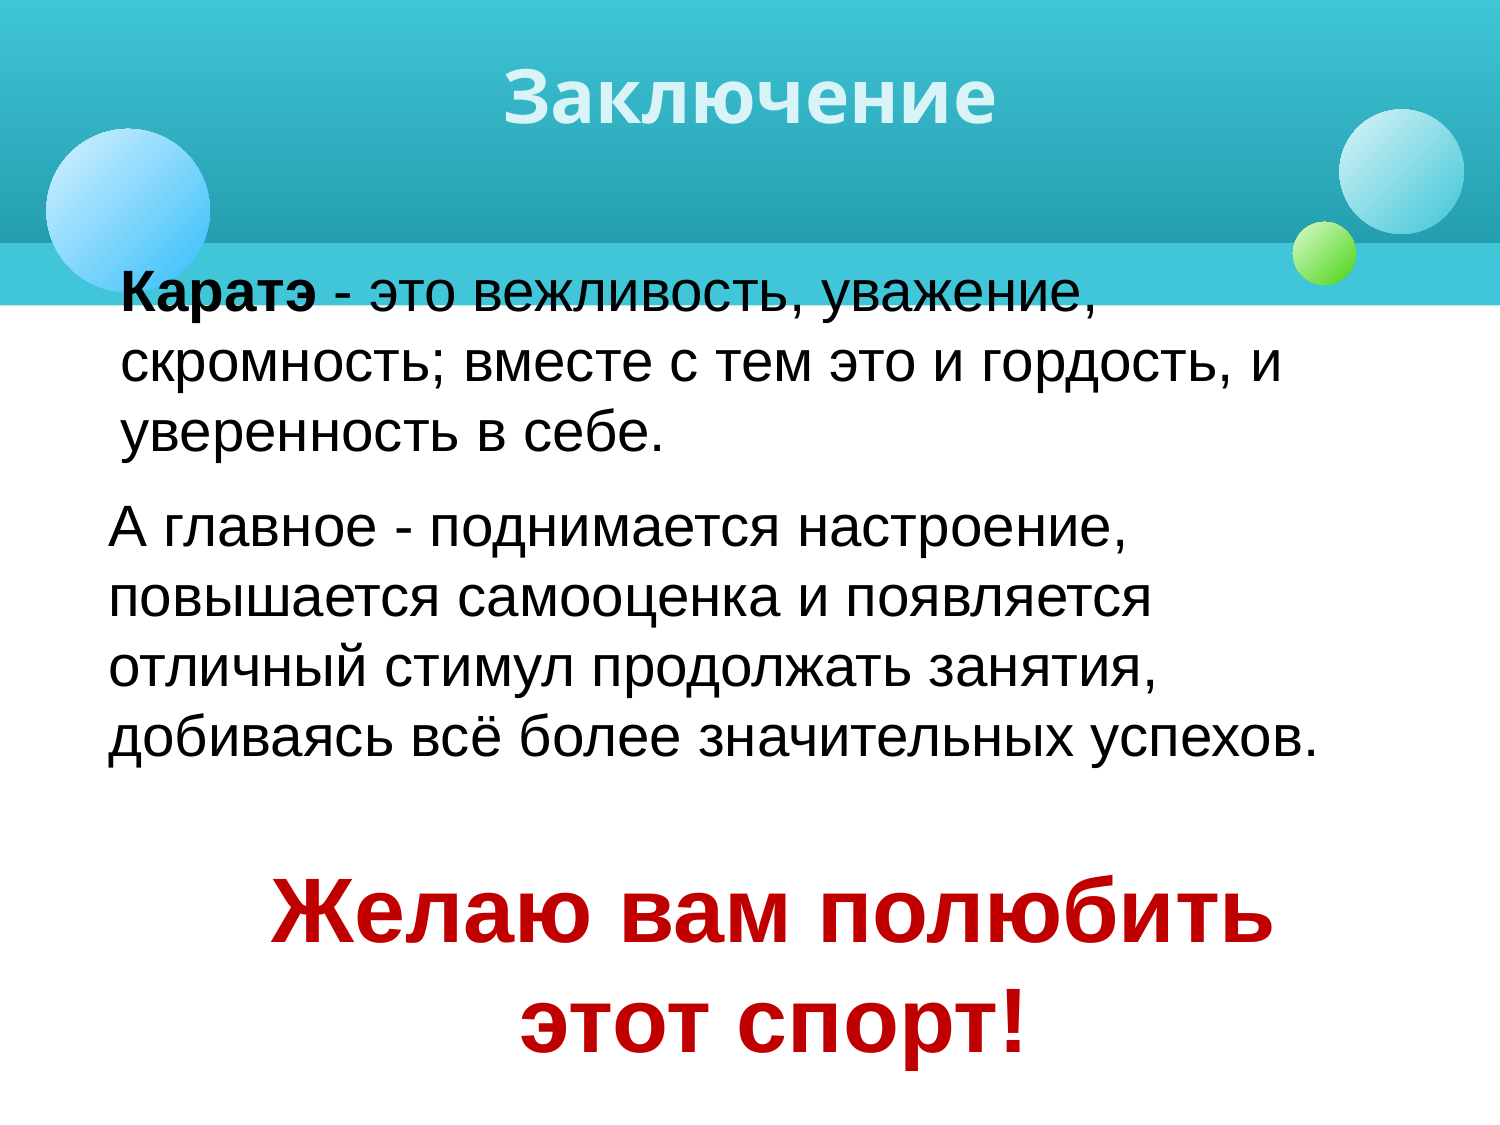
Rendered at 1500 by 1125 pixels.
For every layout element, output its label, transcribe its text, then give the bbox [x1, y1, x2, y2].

text_box А главное - поднимается настроение, повышается самооценка и появляется отличный стимул продолжать занятия, добиваясь всё более значительных успехов. [93, 480, 1383, 776]
text_box Каратэ - это вежливость, уважение, скромность; вместе с тем это и гордость, и уверенность в себе. [105, 246, 1418, 471]
text_box Заключение [75, 0, 1425, 188]
text_box [93, 269, 1444, 980]
text_box Желаю вам полюбить этот спорт! [163, 843, 1386, 1079]
